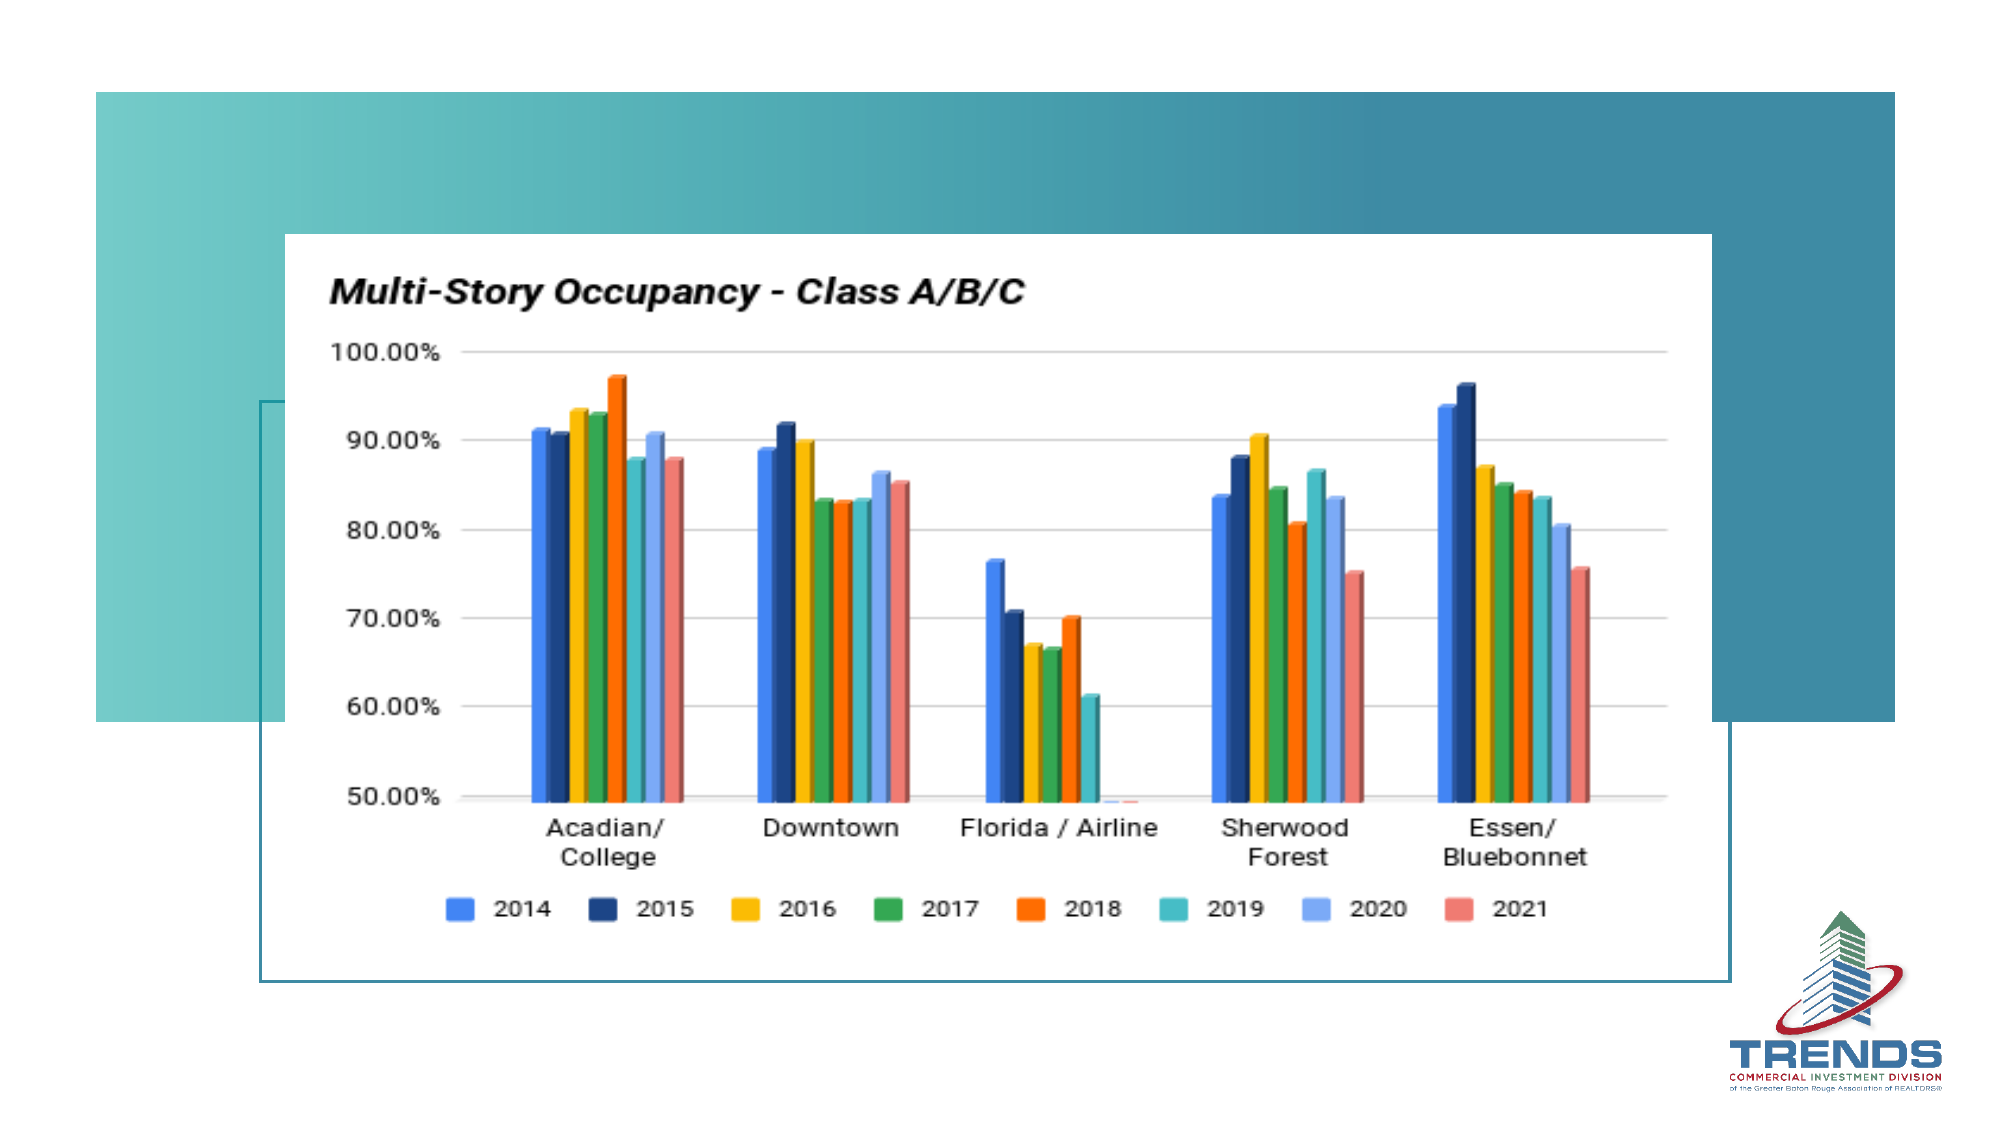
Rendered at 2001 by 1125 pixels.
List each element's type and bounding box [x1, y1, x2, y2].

text_box [95, 92, 1896, 723]
picture [285, 234, 1959, 1125]
text_box [260, 723, 1711, 982]
text_box [1712, 723, 1731, 877]
